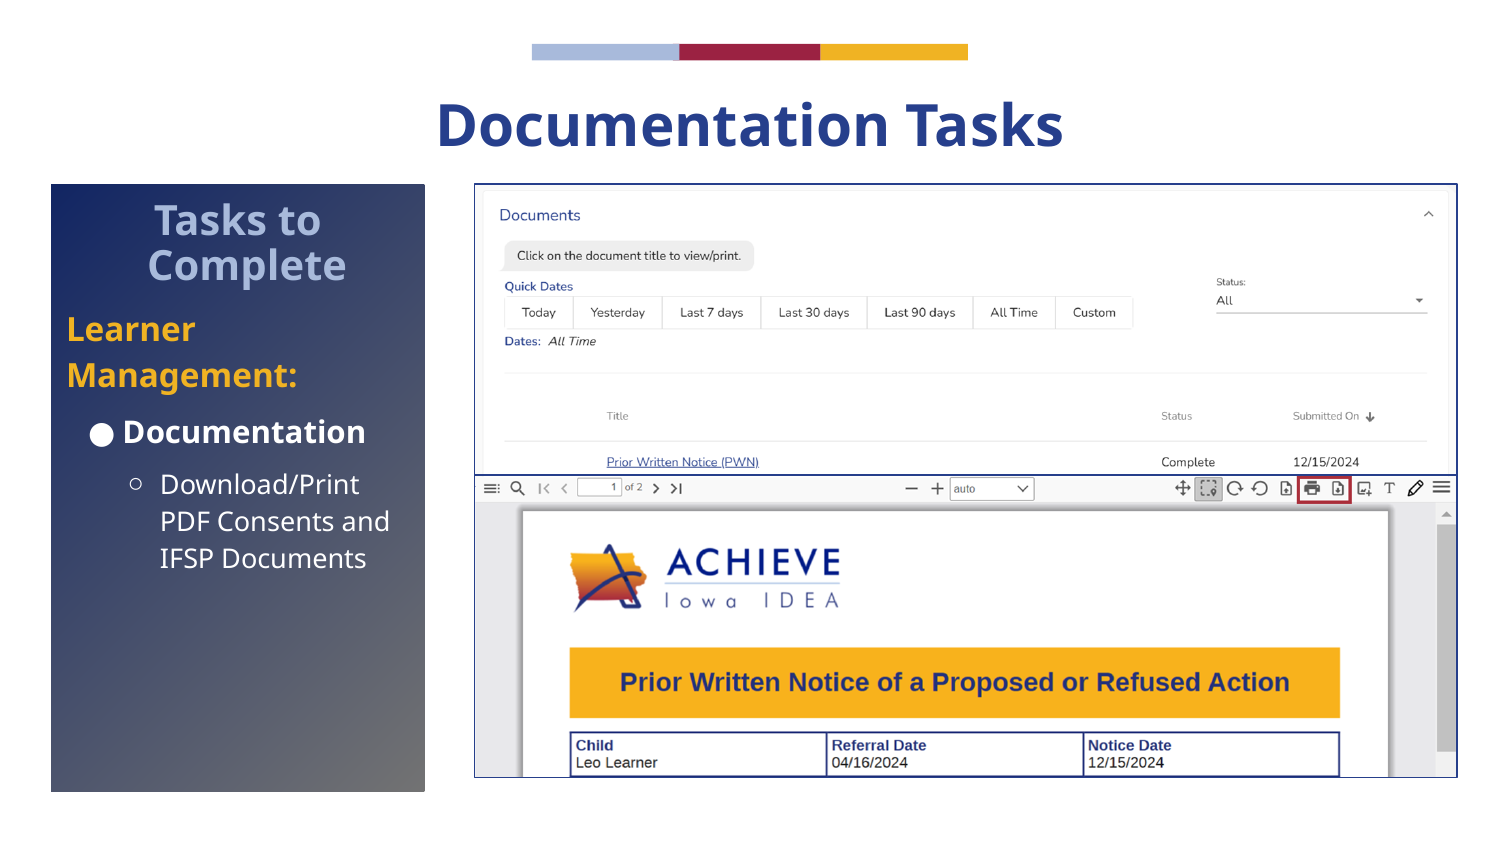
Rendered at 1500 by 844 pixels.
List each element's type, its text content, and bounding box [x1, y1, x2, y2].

picture [475, 184, 1457, 777]
title Documentation Tasks [51, 72, 1449, 167]
list Tasks to Complete Learner Management: Documentation Download/Print PDF Consents and IFSP Documents [51, 184, 425, 792]
